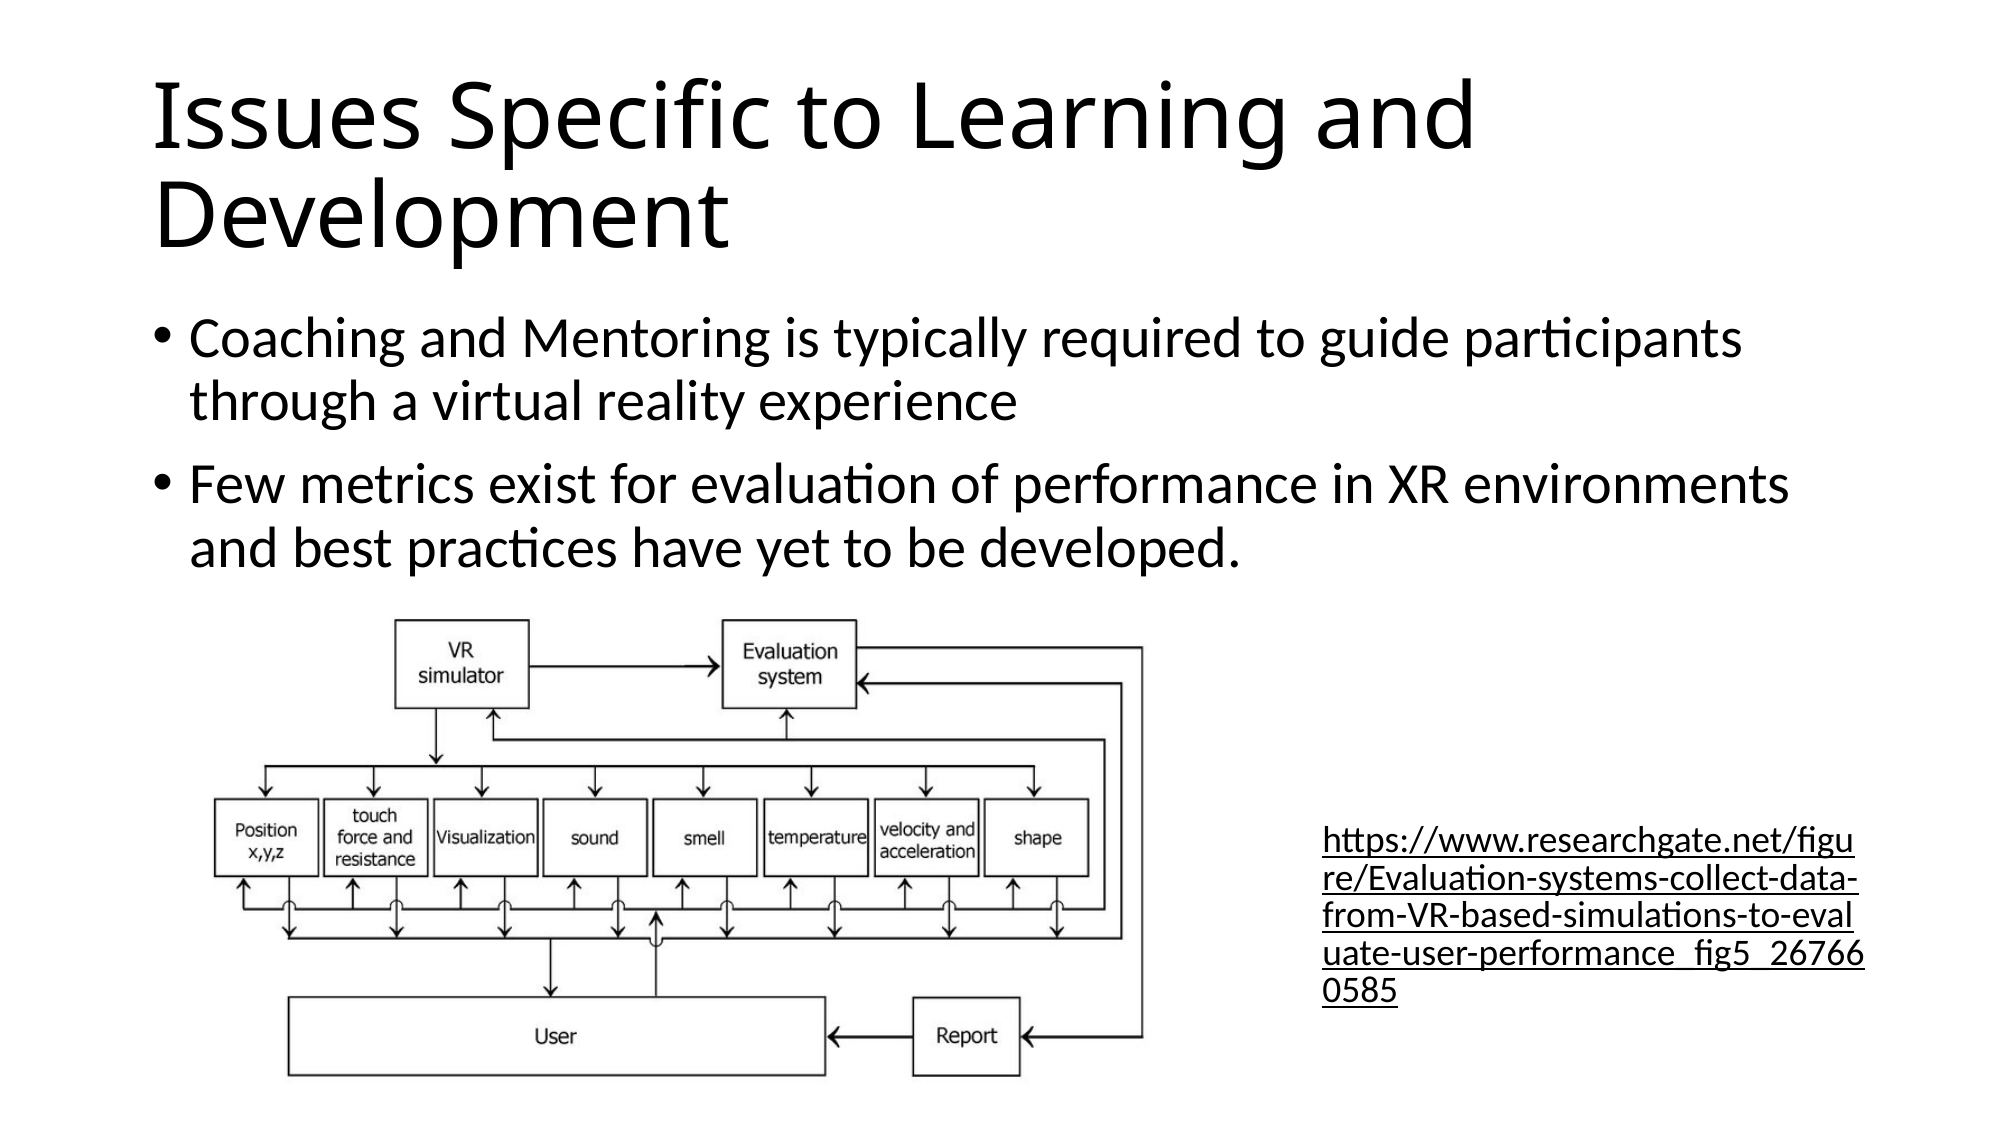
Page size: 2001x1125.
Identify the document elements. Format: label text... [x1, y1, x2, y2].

list Coaching and Mentoring is typically required to guide participants through a virtual reality experience Few metrics exist for evaluation of performance in XR environments and best practices have yet to be developed. [137, 299, 1863, 1014]
text_box https://www.researchgate.net/figure/Evaluation-systems-collect-data-from-VR-based-simulations-to-evaluate-user-performance_fig5_267660585 [1307, 807, 1882, 913]
picture [204, 608, 1156, 1088]
title Issues Specific to Learning and Development [137, 59, 1863, 278]
